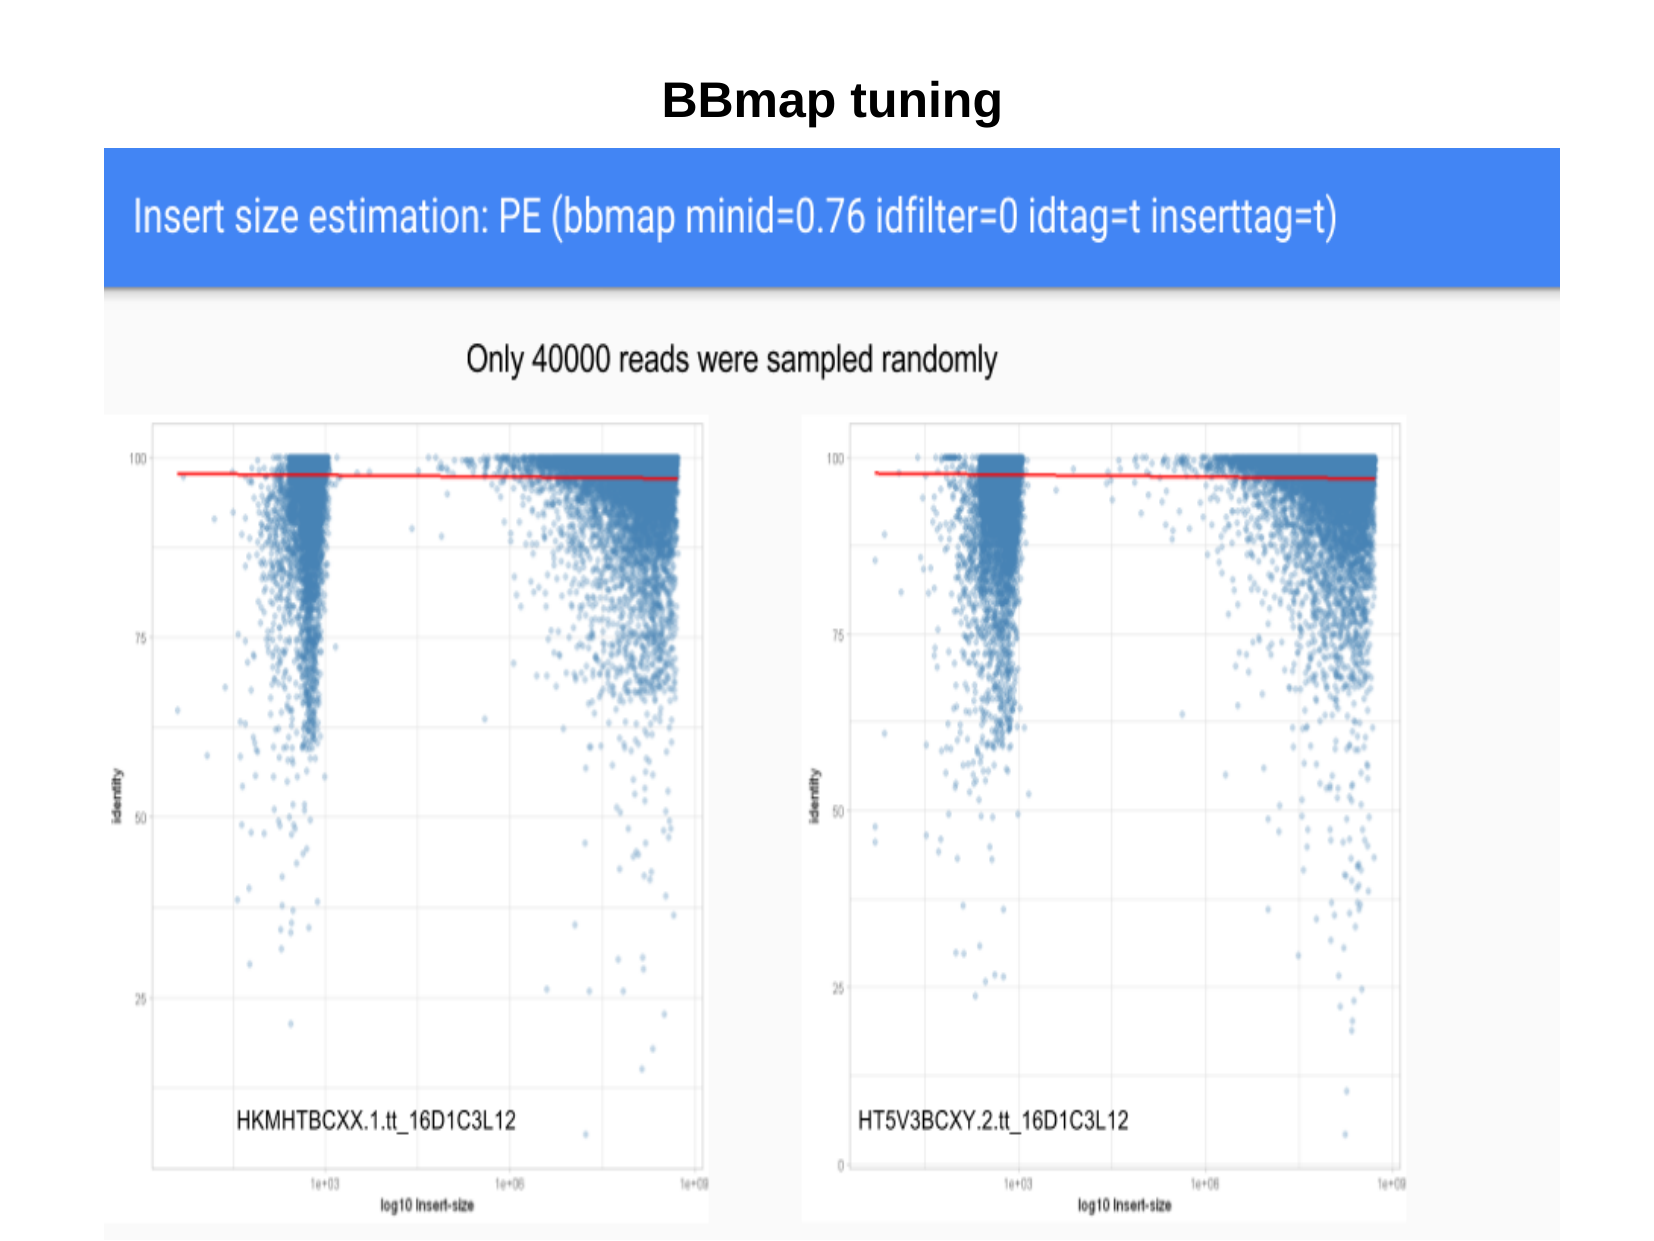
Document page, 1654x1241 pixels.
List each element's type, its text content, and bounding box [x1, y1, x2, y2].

text_box BBmap tuning [329, 59, 1335, 136]
picture [104, 148, 1560, 1241]
